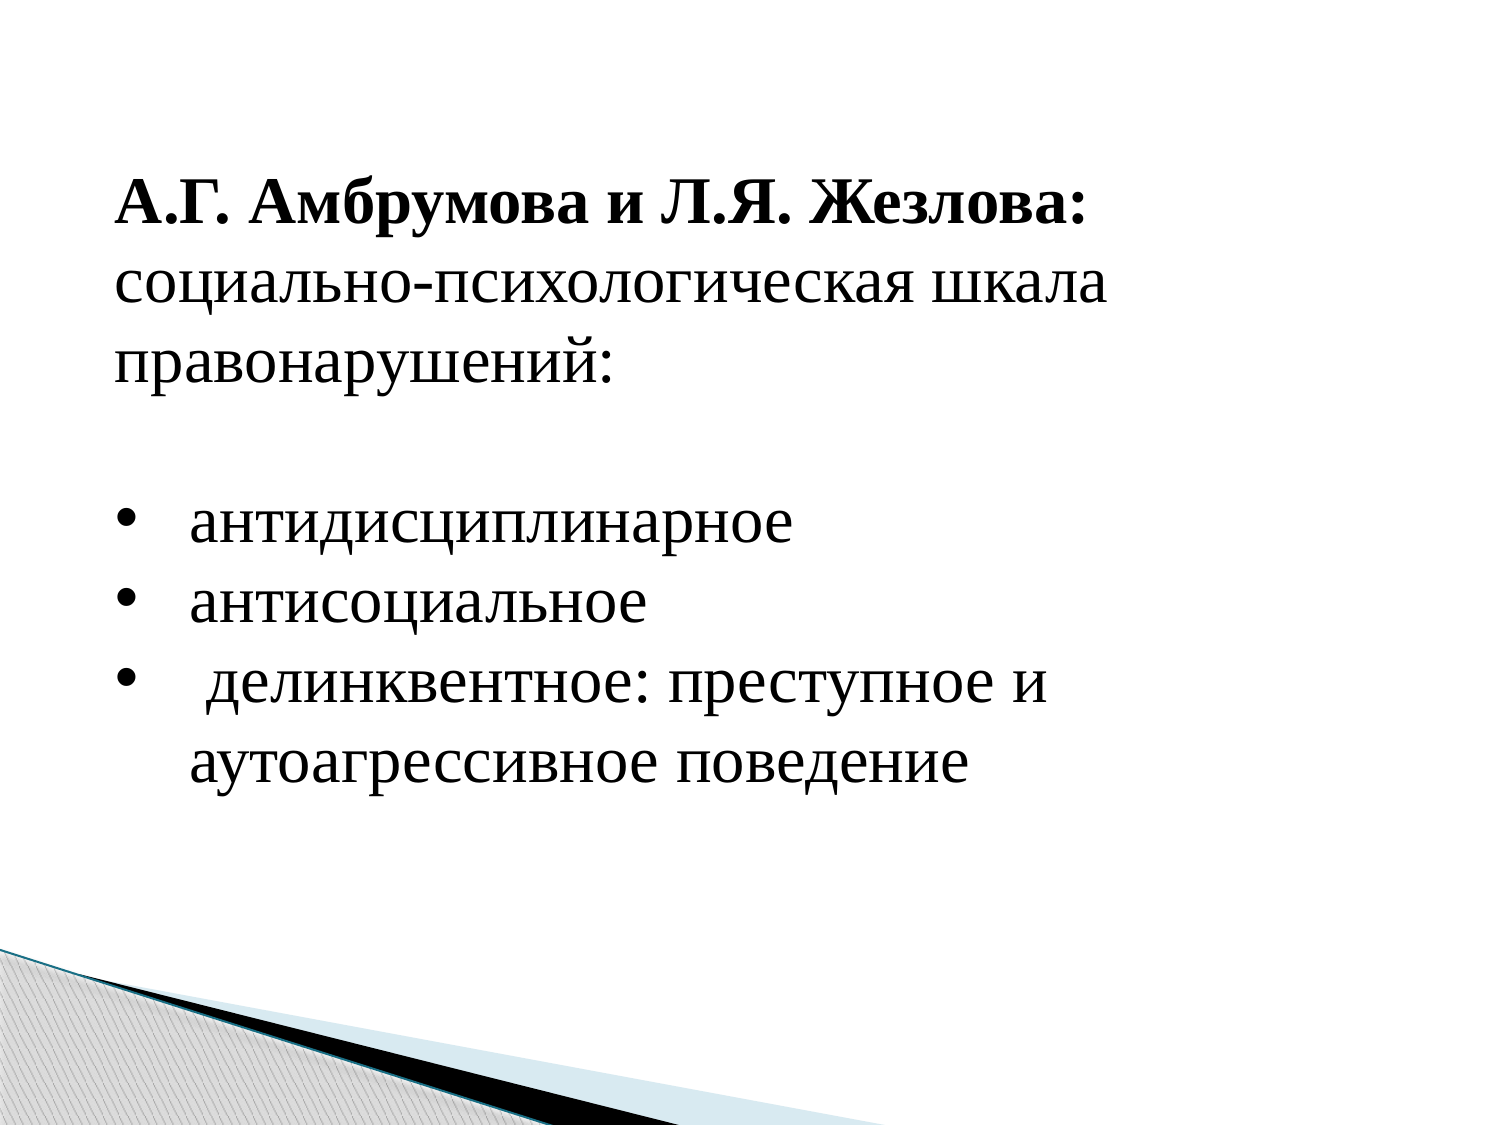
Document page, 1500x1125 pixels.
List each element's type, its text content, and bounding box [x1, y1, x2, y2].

text_box А.Г. Амбрумова и Л.Я. Жезлова: социально-психологическая шкала правонарушений: антидисциплинарное антисоциальное делинквентное: преступное и аутоагрессивное поведение [100, 148, 1270, 804]
